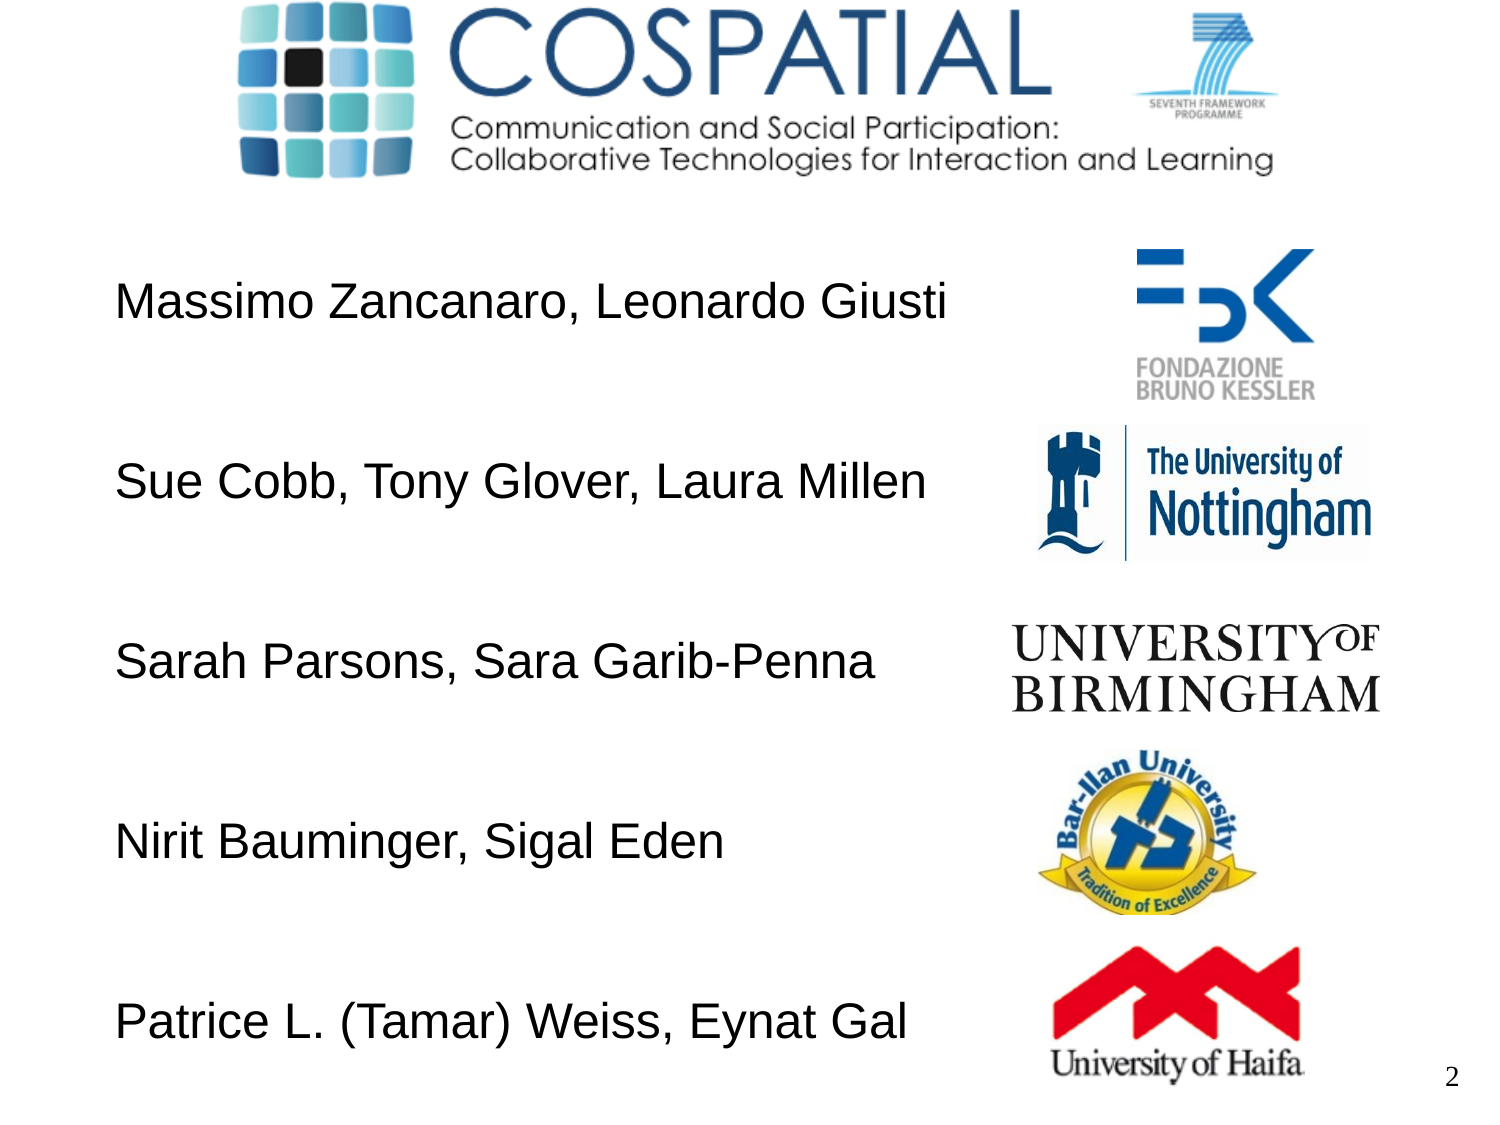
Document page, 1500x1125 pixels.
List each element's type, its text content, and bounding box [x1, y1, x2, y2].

text_box Massimo Zancanaro, Leonardo Giusti Sue Cobb, Tony Glover, Laura Millen Sarah Parsons, Sara Garib-Penna Nirit Bauminger, Sigal Eden Patrice L. (Tamar) Weiss, Eynat Gal [99, 261, 1313, 1117]
picture [1012, 624, 1381, 712]
picture [1137, 249, 1315, 401]
picture [1037, 749, 1259, 915]
picture [1037, 424, 1371, 563]
slide_number 2 [1162, 1049, 1476, 1125]
picture [1049, 937, 1305, 1093]
picture [224, 0, 1279, 190]
